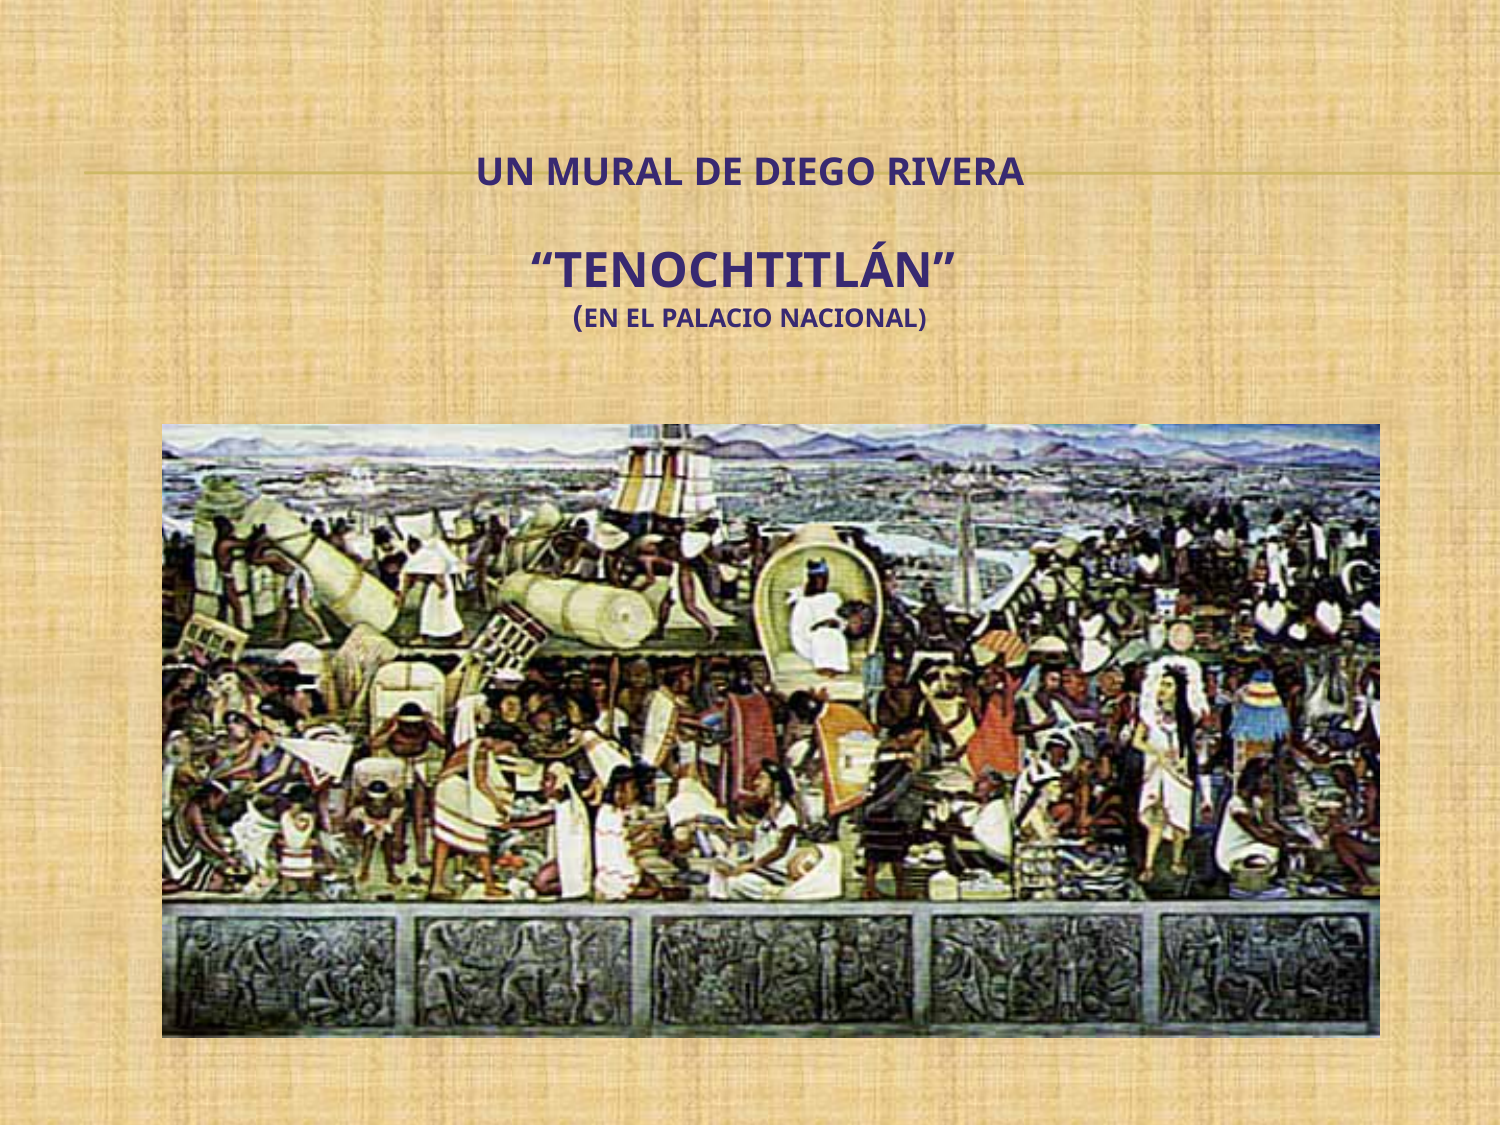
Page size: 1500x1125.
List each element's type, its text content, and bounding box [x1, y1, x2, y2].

title UN MURAL DE Diego rivera “Tenochtitlán” (EN EL Palacio Nacional) [75, 137, 1425, 380]
picture [0, 0, 1500, 1125]
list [162, 424, 1380, 1038]
